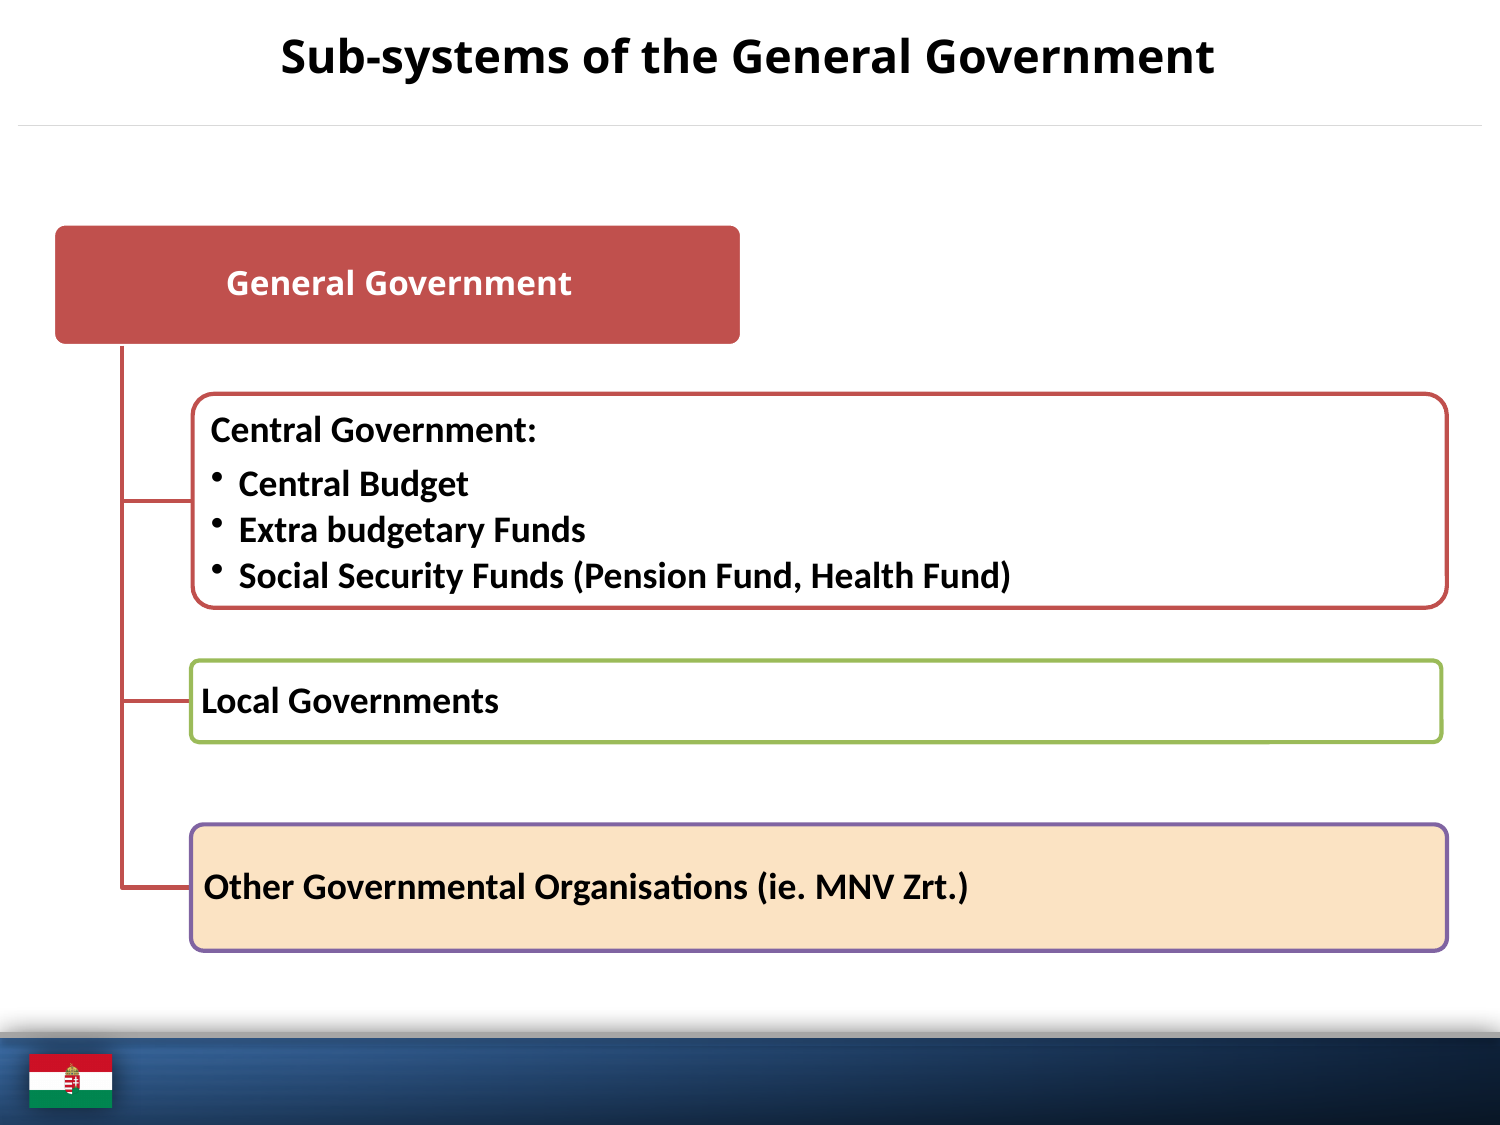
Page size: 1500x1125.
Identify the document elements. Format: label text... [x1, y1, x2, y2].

title Sub-systems of the General Government [0, 19, 1500, 90]
picture [29, 1054, 113, 1108]
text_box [52, 148, 1448, 1024]
